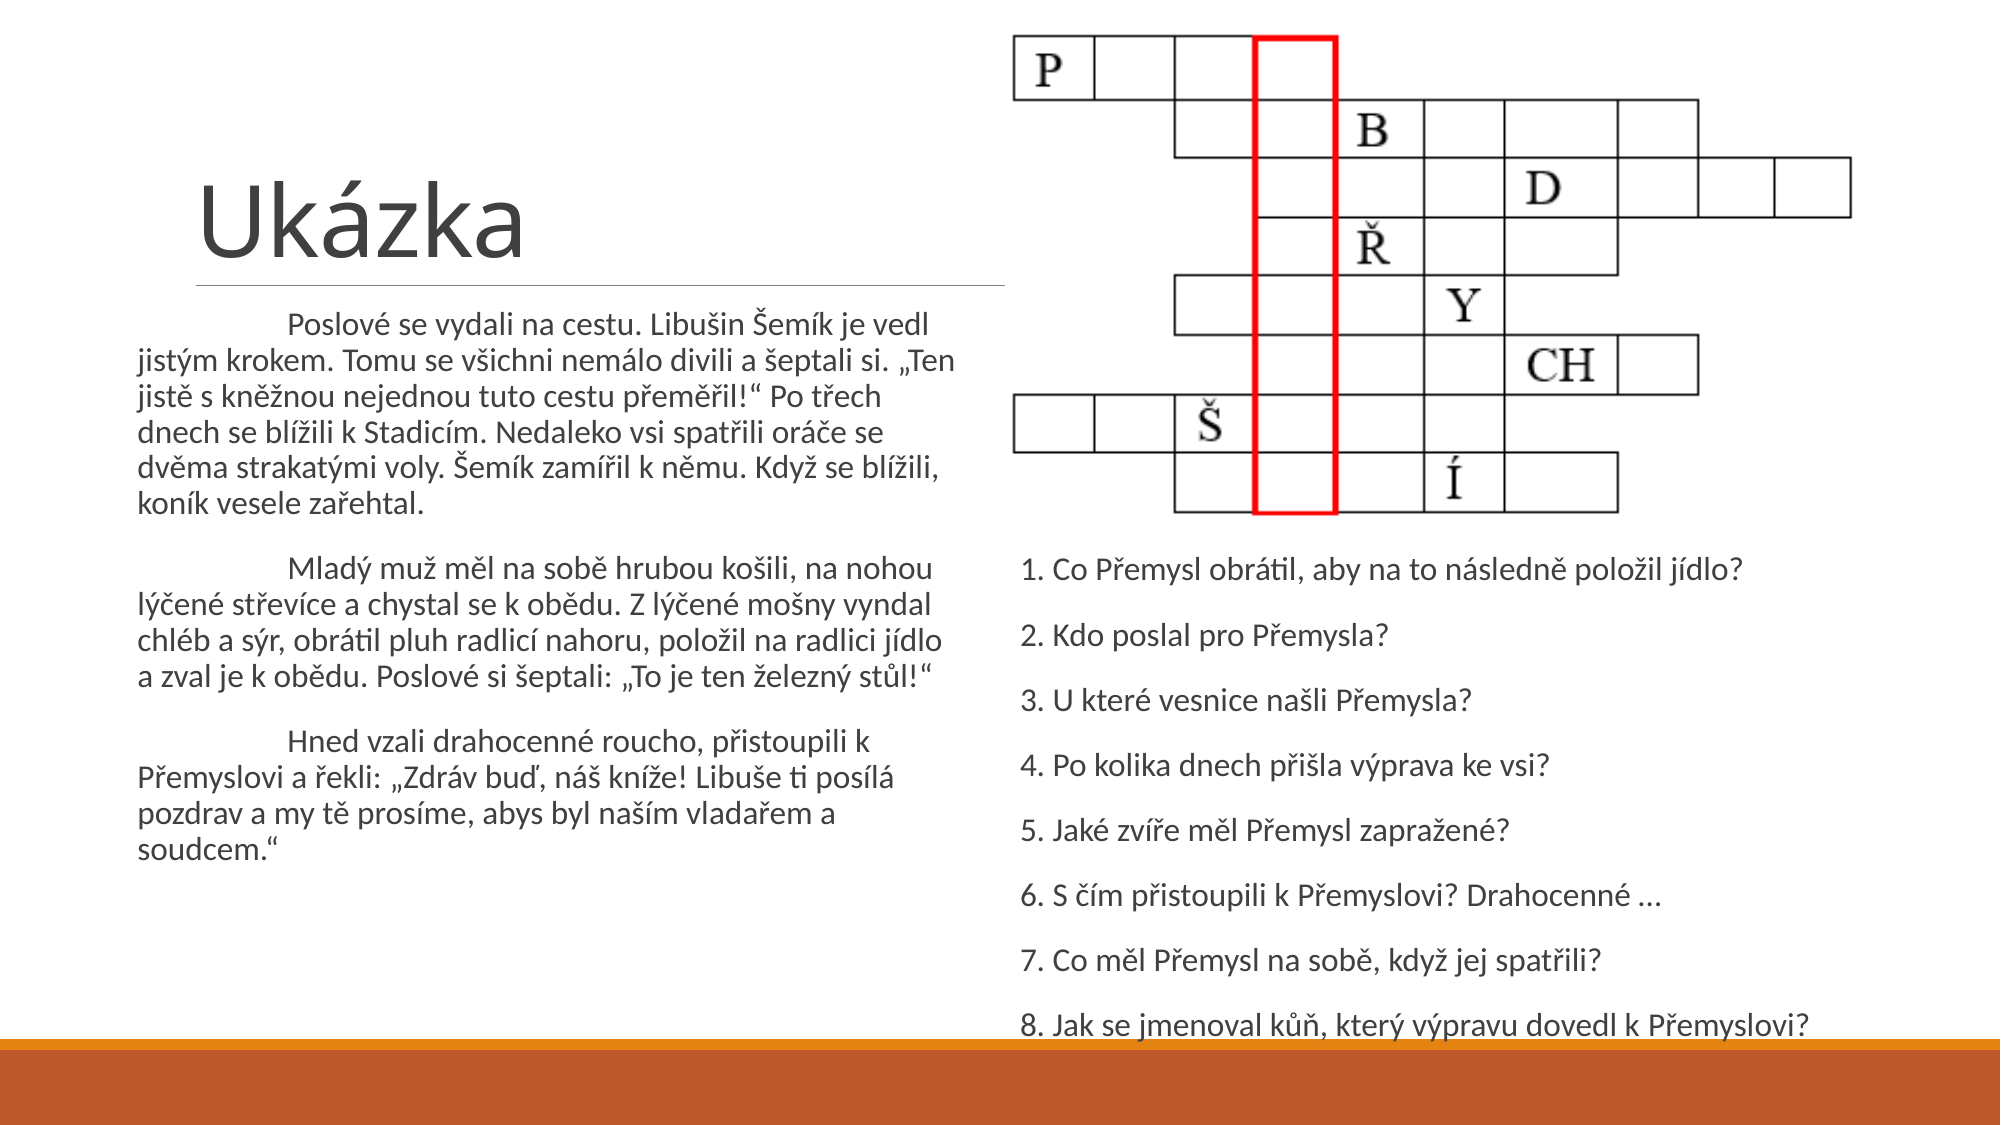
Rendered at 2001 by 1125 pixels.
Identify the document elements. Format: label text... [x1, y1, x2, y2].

title Ukázka [180, 47, 1001, 285]
picture [1004, 24, 1877, 546]
list Poslové se vydali na cestu. Libušin Šemík je vedl jistým krokem. Tomu se všichni nemálo divili a šeptali si. „Ten jistě s kněžnou nejednou tuto cestu přeměřil!“ Po třech dnech se blížili k Stadicím. Nedaleko vsi spatřili oráče se dvěma strakatými voly. Šemík zamířil k němu. Když se blížili, koník vesele zařehtal. Mladý muž měl na sobě hrubou košili, na nohou lýčené střevíce a chystal se k obědu. Z lýčené mošny vyndal chléb a sýr, obrátil pluh radlicí nahoru, položil na radlici jídlo a zval je k obědu. Poslové si šeptali: „To je ten železný stůl!“ Hned vzali drahocenné roucho, přistoupili k Přemyslovi a řekli: „Zdráv buď, náš kníže! Libuše ti posílá pozdrav a my tě prosíme, abys byl naším vladařem a soudcem.“ [137, 299, 963, 1014]
list 1. Co Přemysl obrátil, aby na to následně položil jídlo? 2. Kdo poslal pro Přemysla? 3. U které vesnice našli Přemysla? 4. Po kolika dnech přišla výprava ke vsi? 5. Jaké zvíře měl Přemysl zapražené? 6. S čím přistoupili k Přemyslovi? Drahocenné … 7. Co měl Přemysl na sobě, když jej spatřili? 8. Jak se jmenoval kůň, který výpravu dovedl k Přemyslovi? [1005, 544, 2000, 1065]
